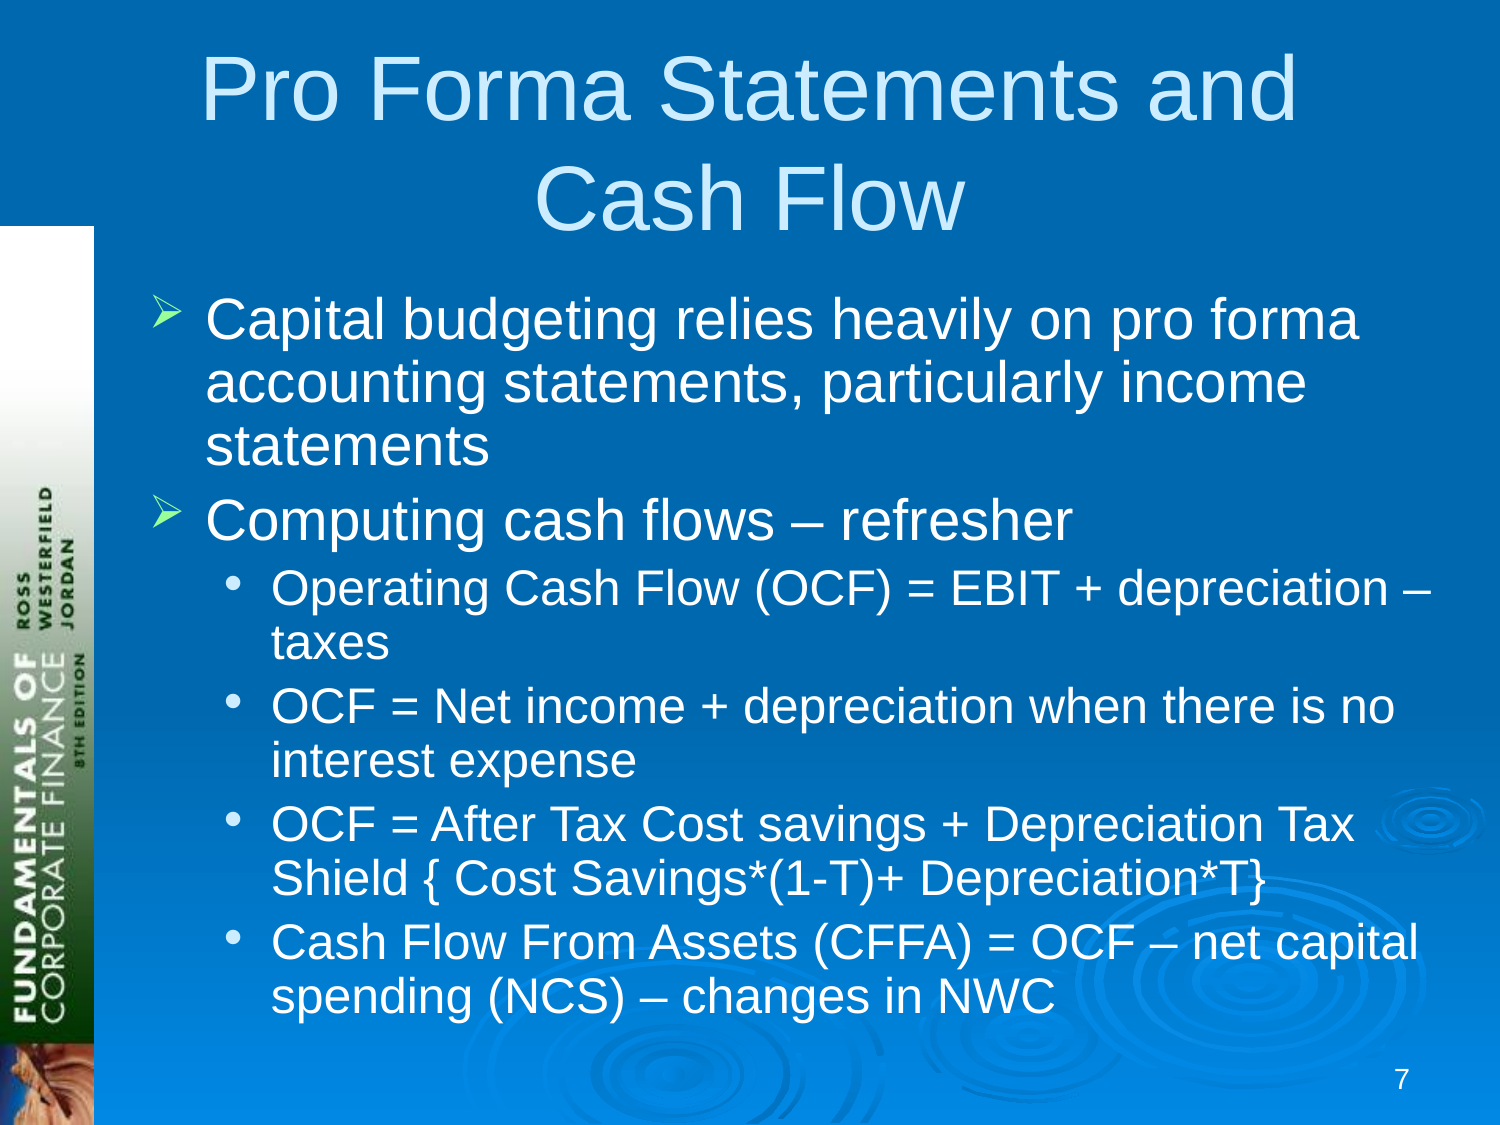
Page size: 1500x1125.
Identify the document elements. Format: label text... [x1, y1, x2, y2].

picture [0, 226, 94, 1125]
list Capital budgeting relies heavily on pro forma accounting statements, particularly income statements Computing cash flows – refresher Operating Cash Flow (OCF) = EBIT + depreciation – taxes OCF = Net income + depreciation when there is no interest expense OCF = After Tax Cost savings + Depreciation Tax Shield { Cost Savings*(1-T)+ Depreciation*T} Cash Flow From Assets (CFFA) = OCF – net capital spending (NCS) – changes in NWC [133, 281, 1450, 1025]
title Pro Forma Statements and Cash Flow [75, 45, 1425, 233]
slide_number 6 [1074, 1025, 1425, 1103]
